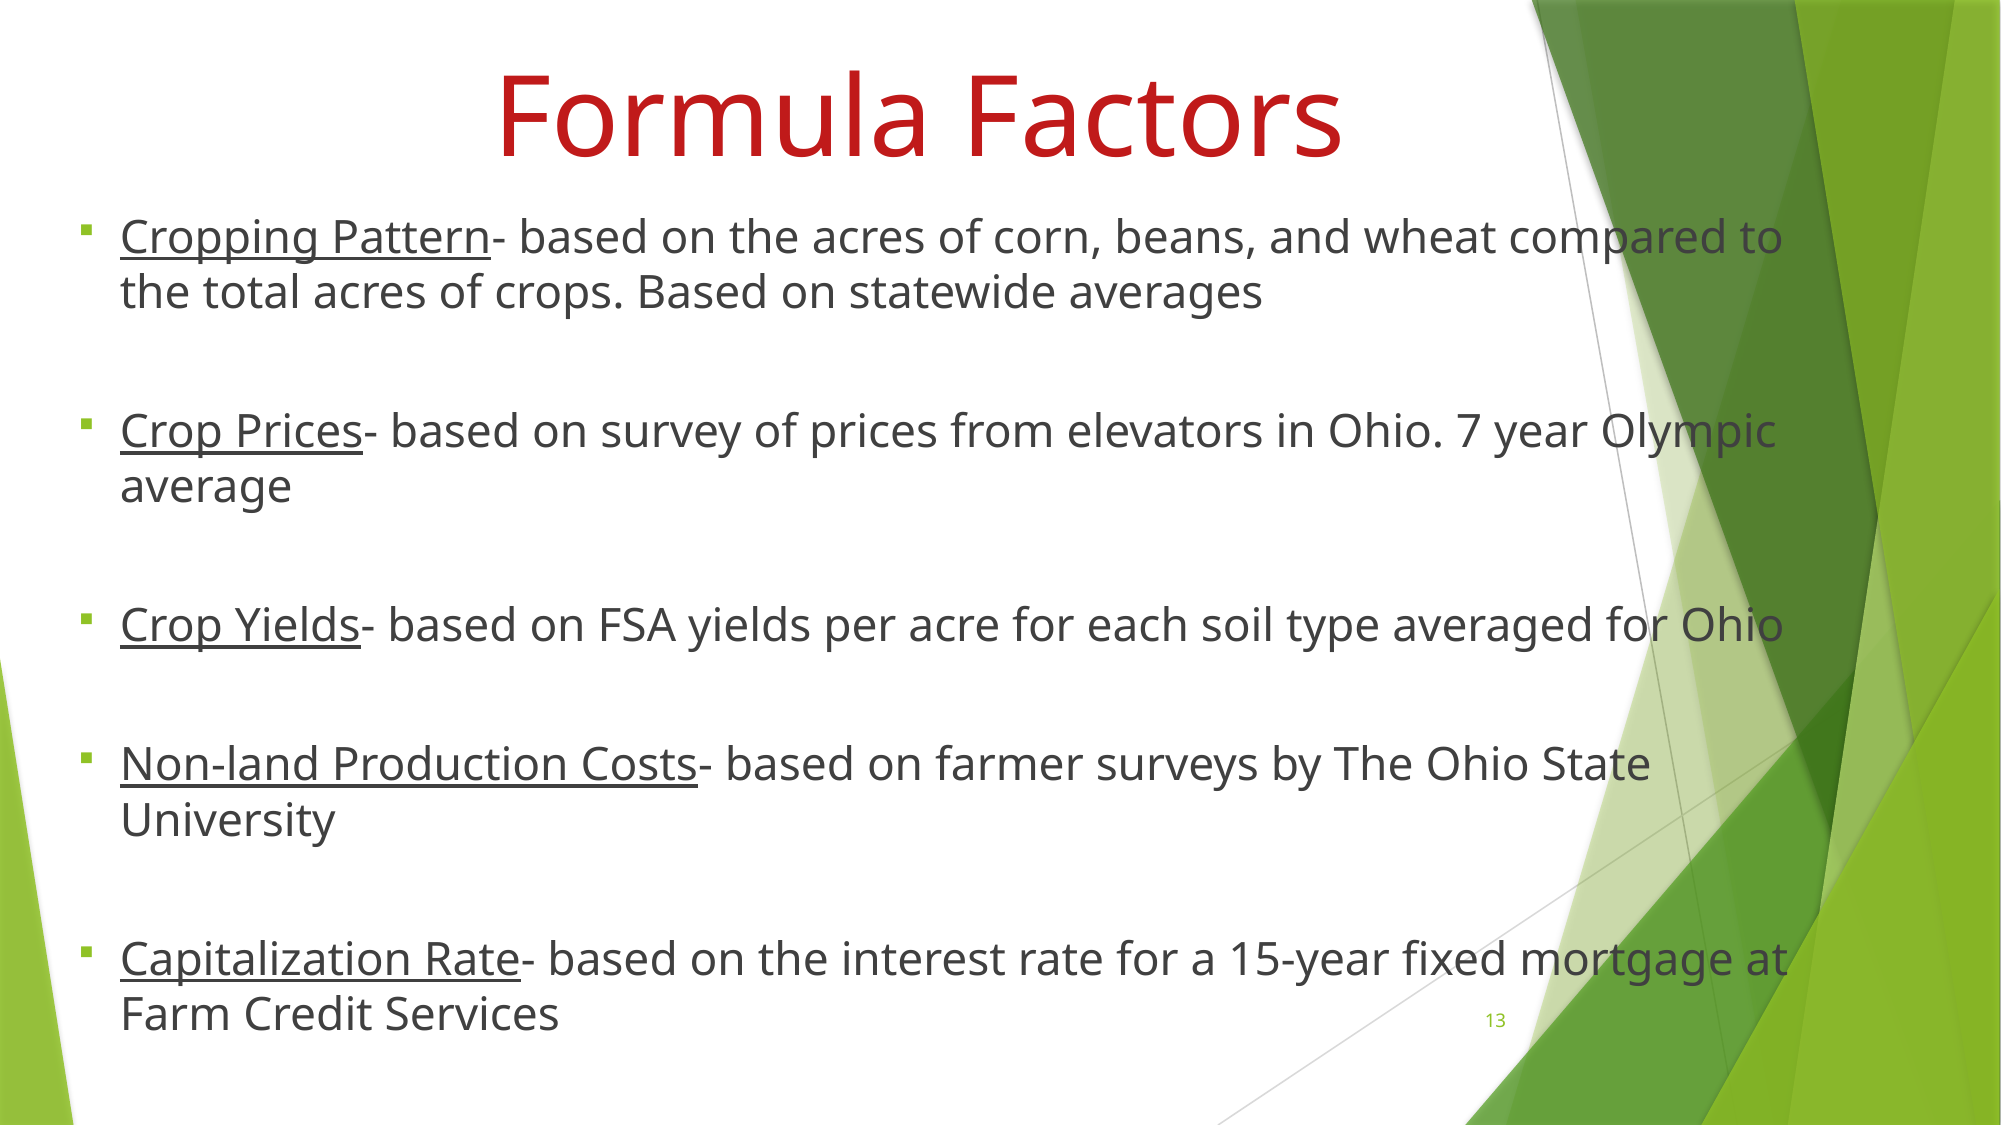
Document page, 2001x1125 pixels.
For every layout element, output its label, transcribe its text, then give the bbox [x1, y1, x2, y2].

title Formula Factors [353, 13, 1487, 187]
list Cropping Pattern- based on the acres of corn, beans, and wheat compared to the total acres of crops. Based on statewide averages Crop Prices- based on survey of prices from elevators in Ohio. 7 year Olympic average Crop Yields- based on FSA yields per acre for each soil type averaged for Ohio Non-land Production Costs- based on farmer surveys by The Ohio State University Capitalization Rate- based on the interest rate for a 15-year fixed mortgage at Farm Credit Services [63, 200, 1823, 1091]
slide_number 13 [1409, 991, 1522, 1051]
